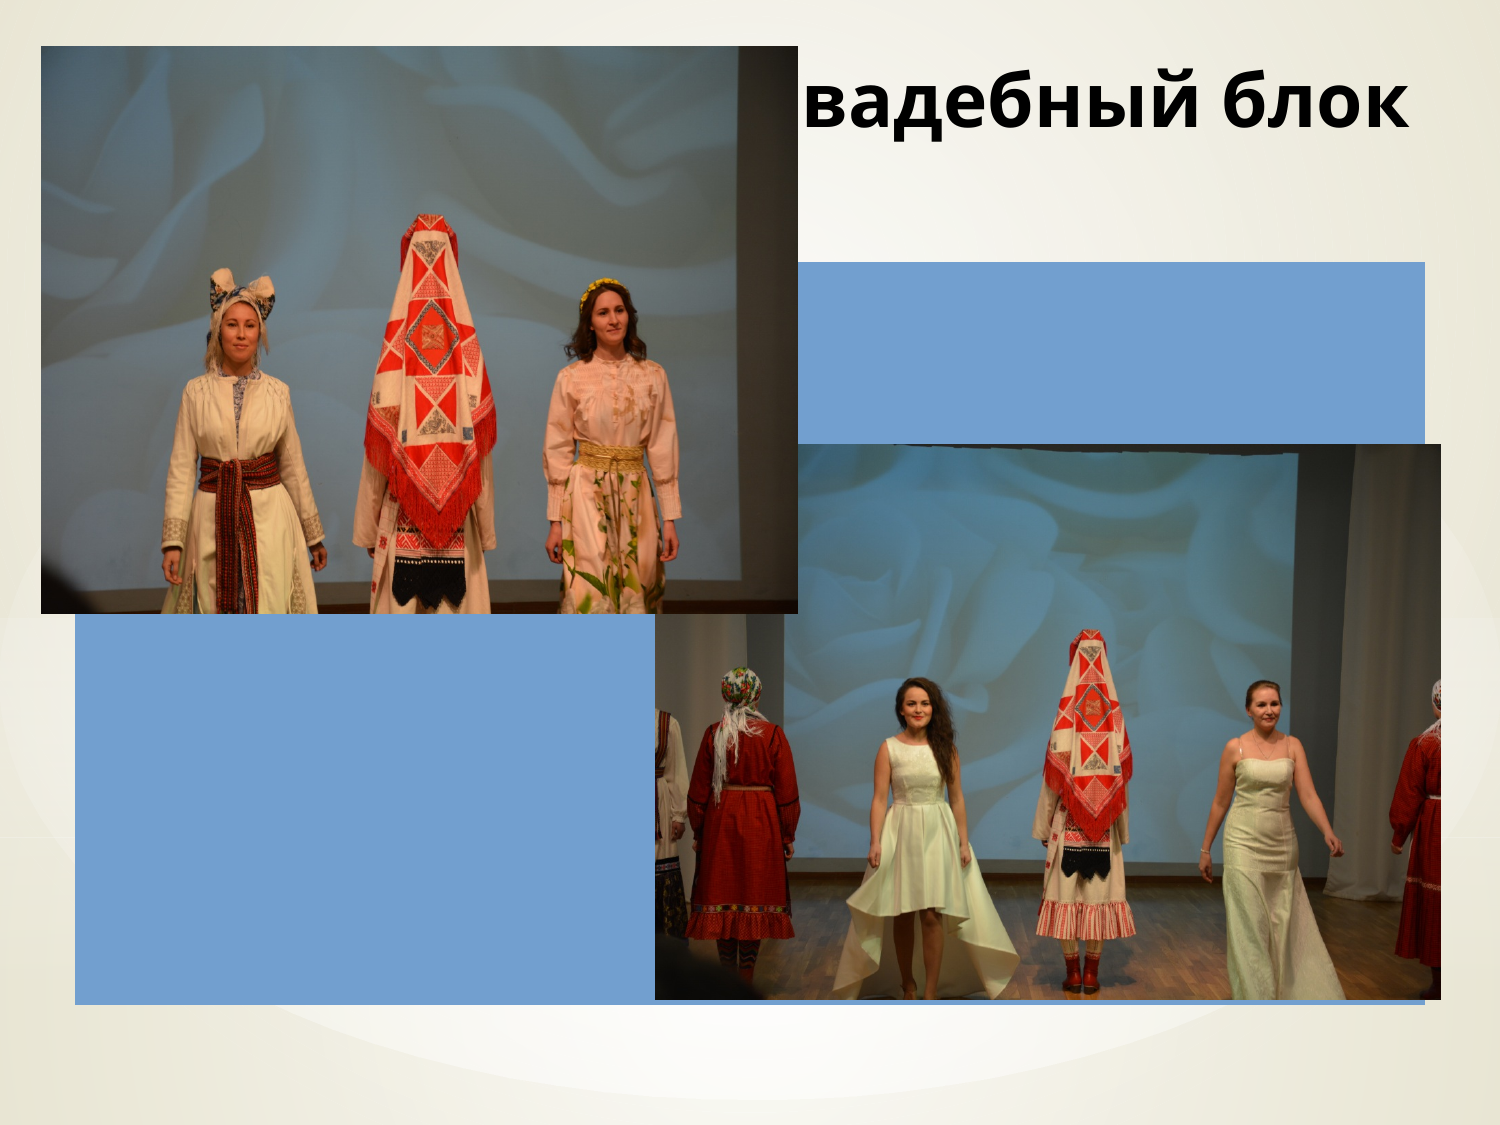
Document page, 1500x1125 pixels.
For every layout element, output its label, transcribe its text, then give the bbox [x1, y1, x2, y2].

title Свадебный блок [799, 45, 1425, 233]
picture [41, 46, 1442, 1000]
